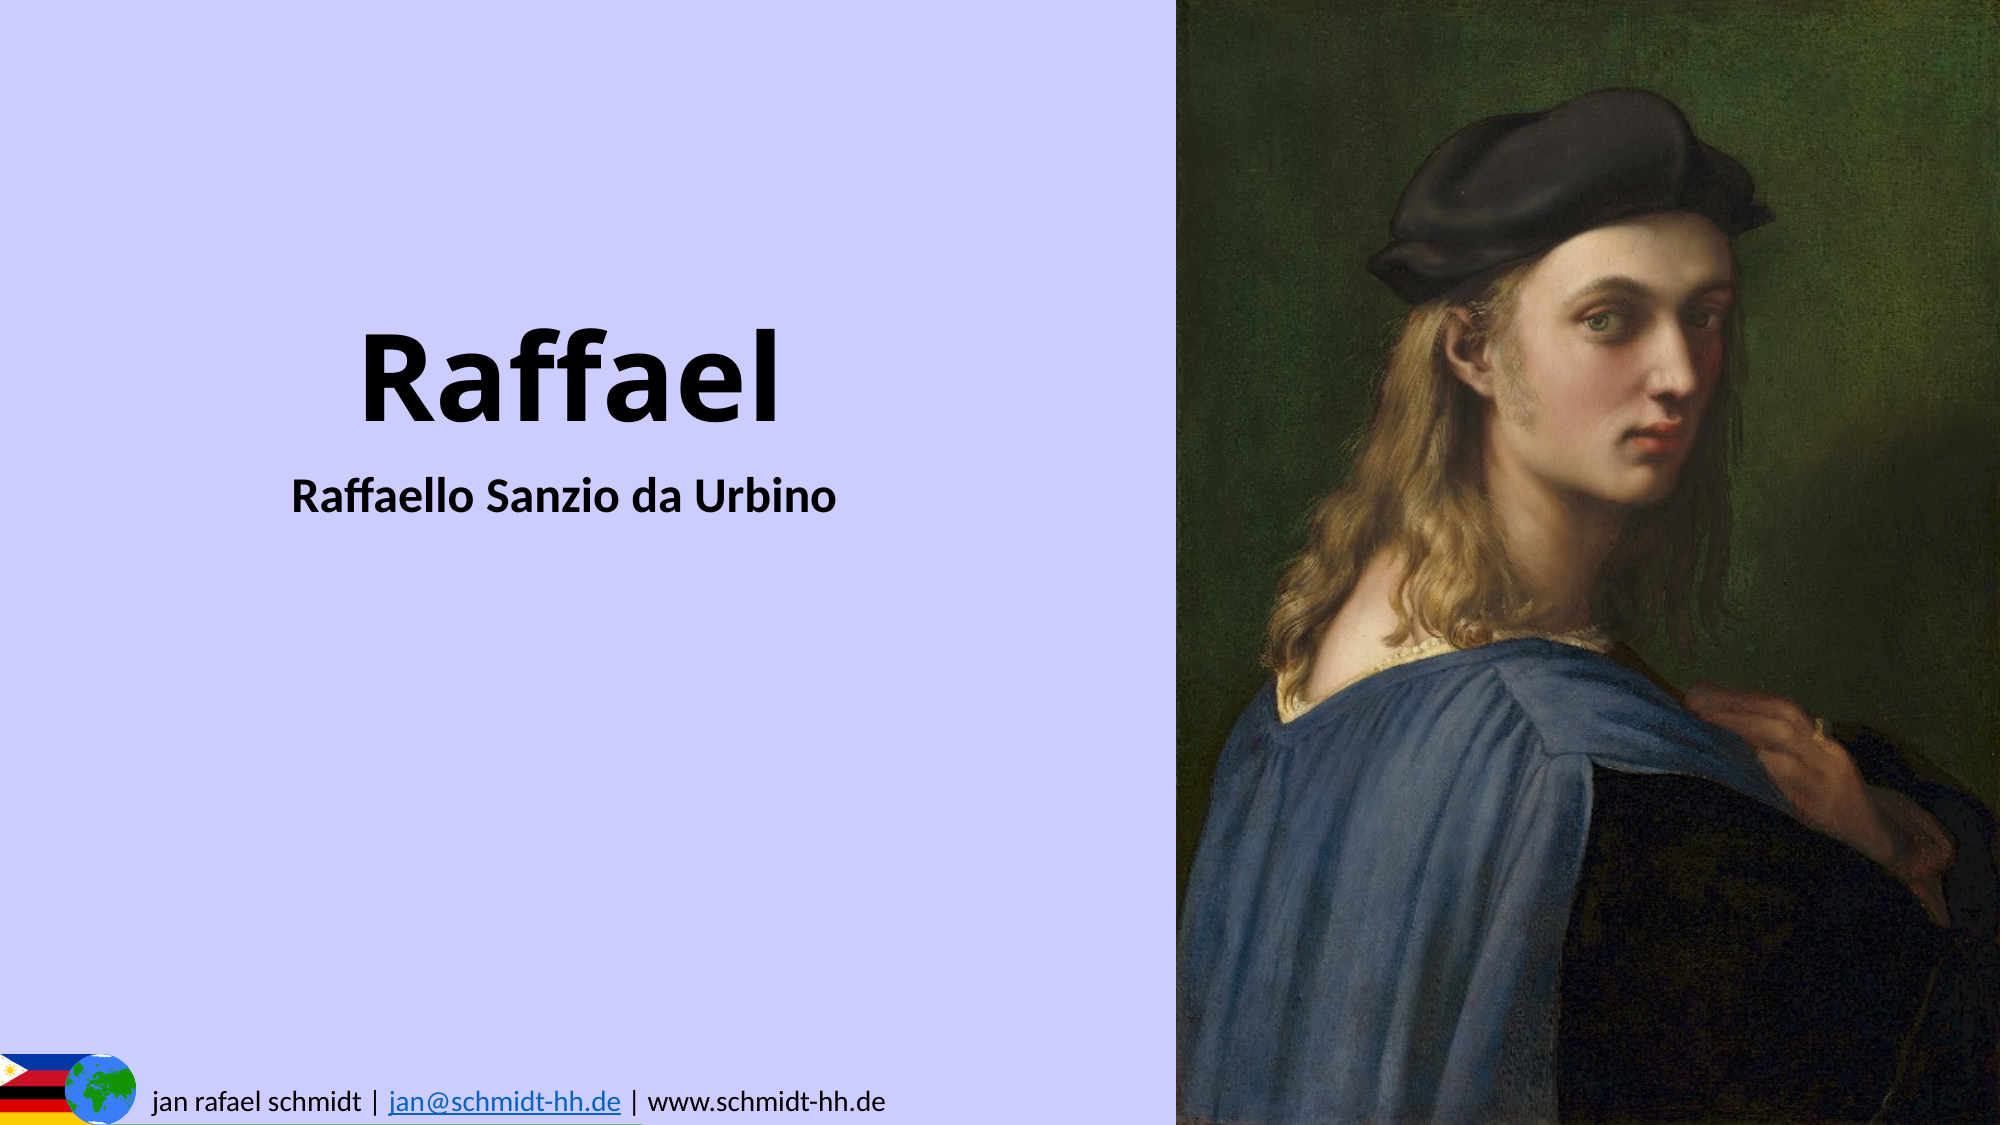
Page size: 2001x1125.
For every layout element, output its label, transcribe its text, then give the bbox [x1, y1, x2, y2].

picture [1176, 0, 2000, 1125]
subtitle Raffaello Sanzio da Urbino [94, 461, 1046, 563]
picture [0, 1054, 645, 1125]
title Raffael [94, 309, 1046, 456]
text_box jan rafael schmidt | jan@schmidt-hh.de | www.schmidt-hh.de [645, 1074, 944, 1125]
